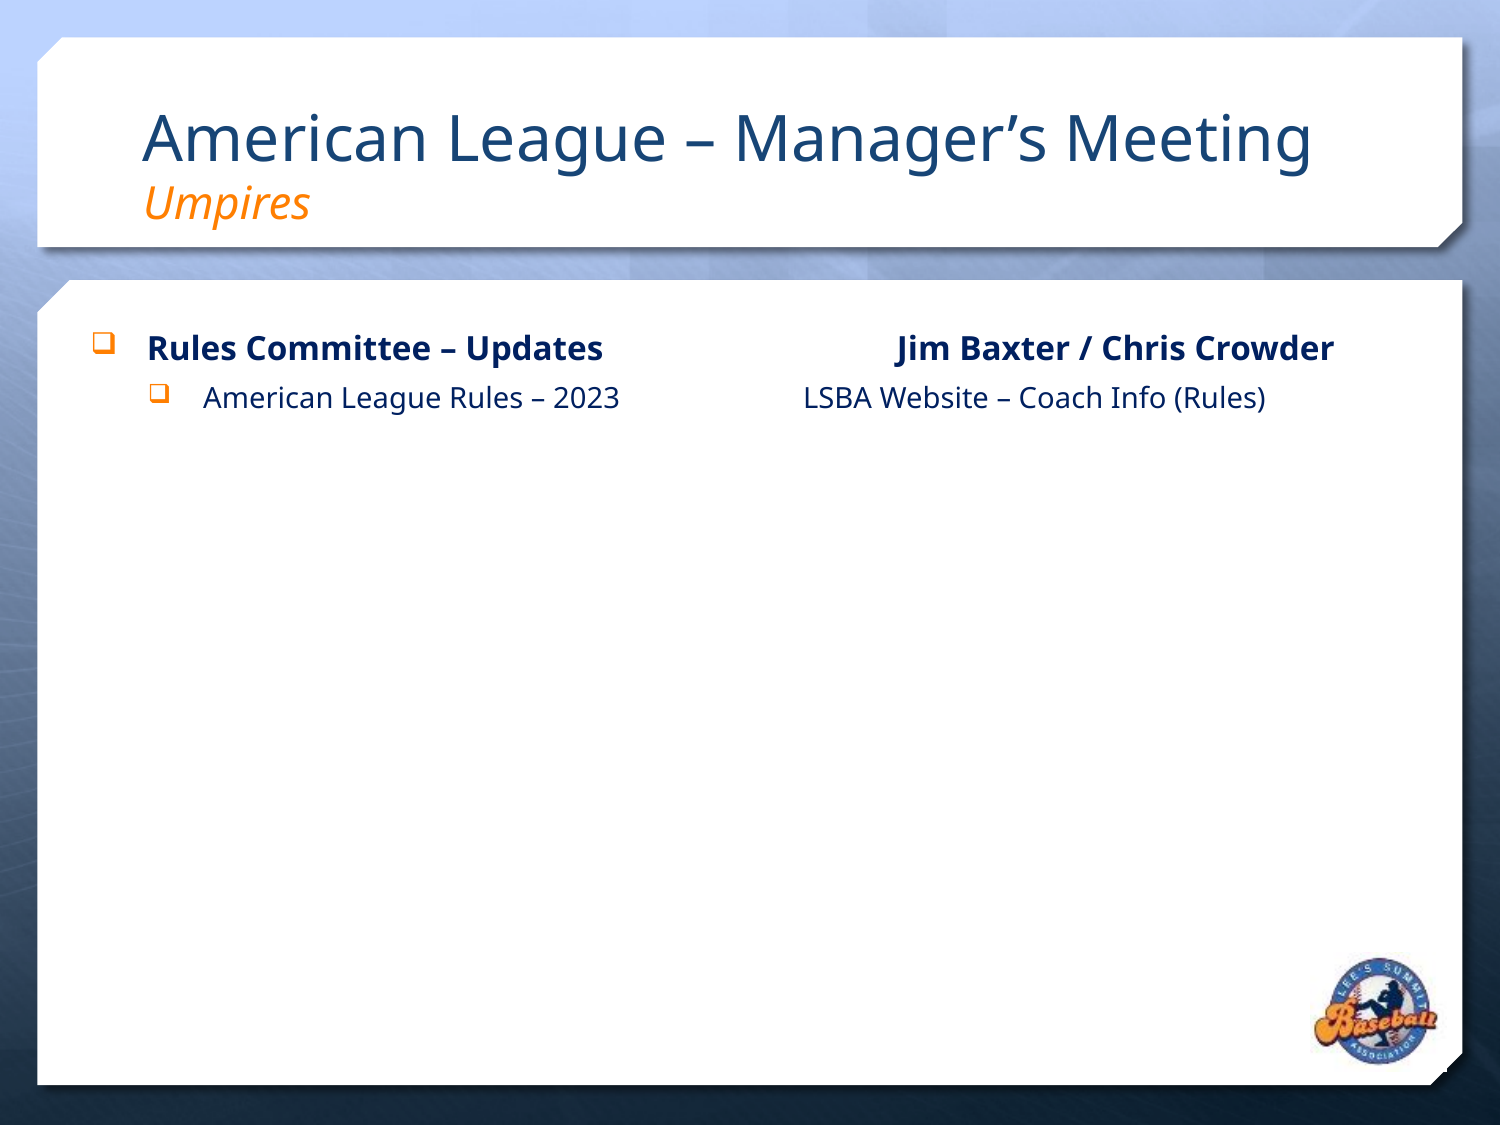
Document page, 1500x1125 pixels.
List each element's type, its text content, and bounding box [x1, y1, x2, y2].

title American League – Manager’s Meeting Umpires [127, 48, 1372, 236]
list Rules Committee – Updates Jim Baxter / Chris Crowder American League Rules – 2023 LSBA Website – Coach Info (Rules) [75, 319, 1422, 1055]
picture [1310, 952, 1447, 1072]
